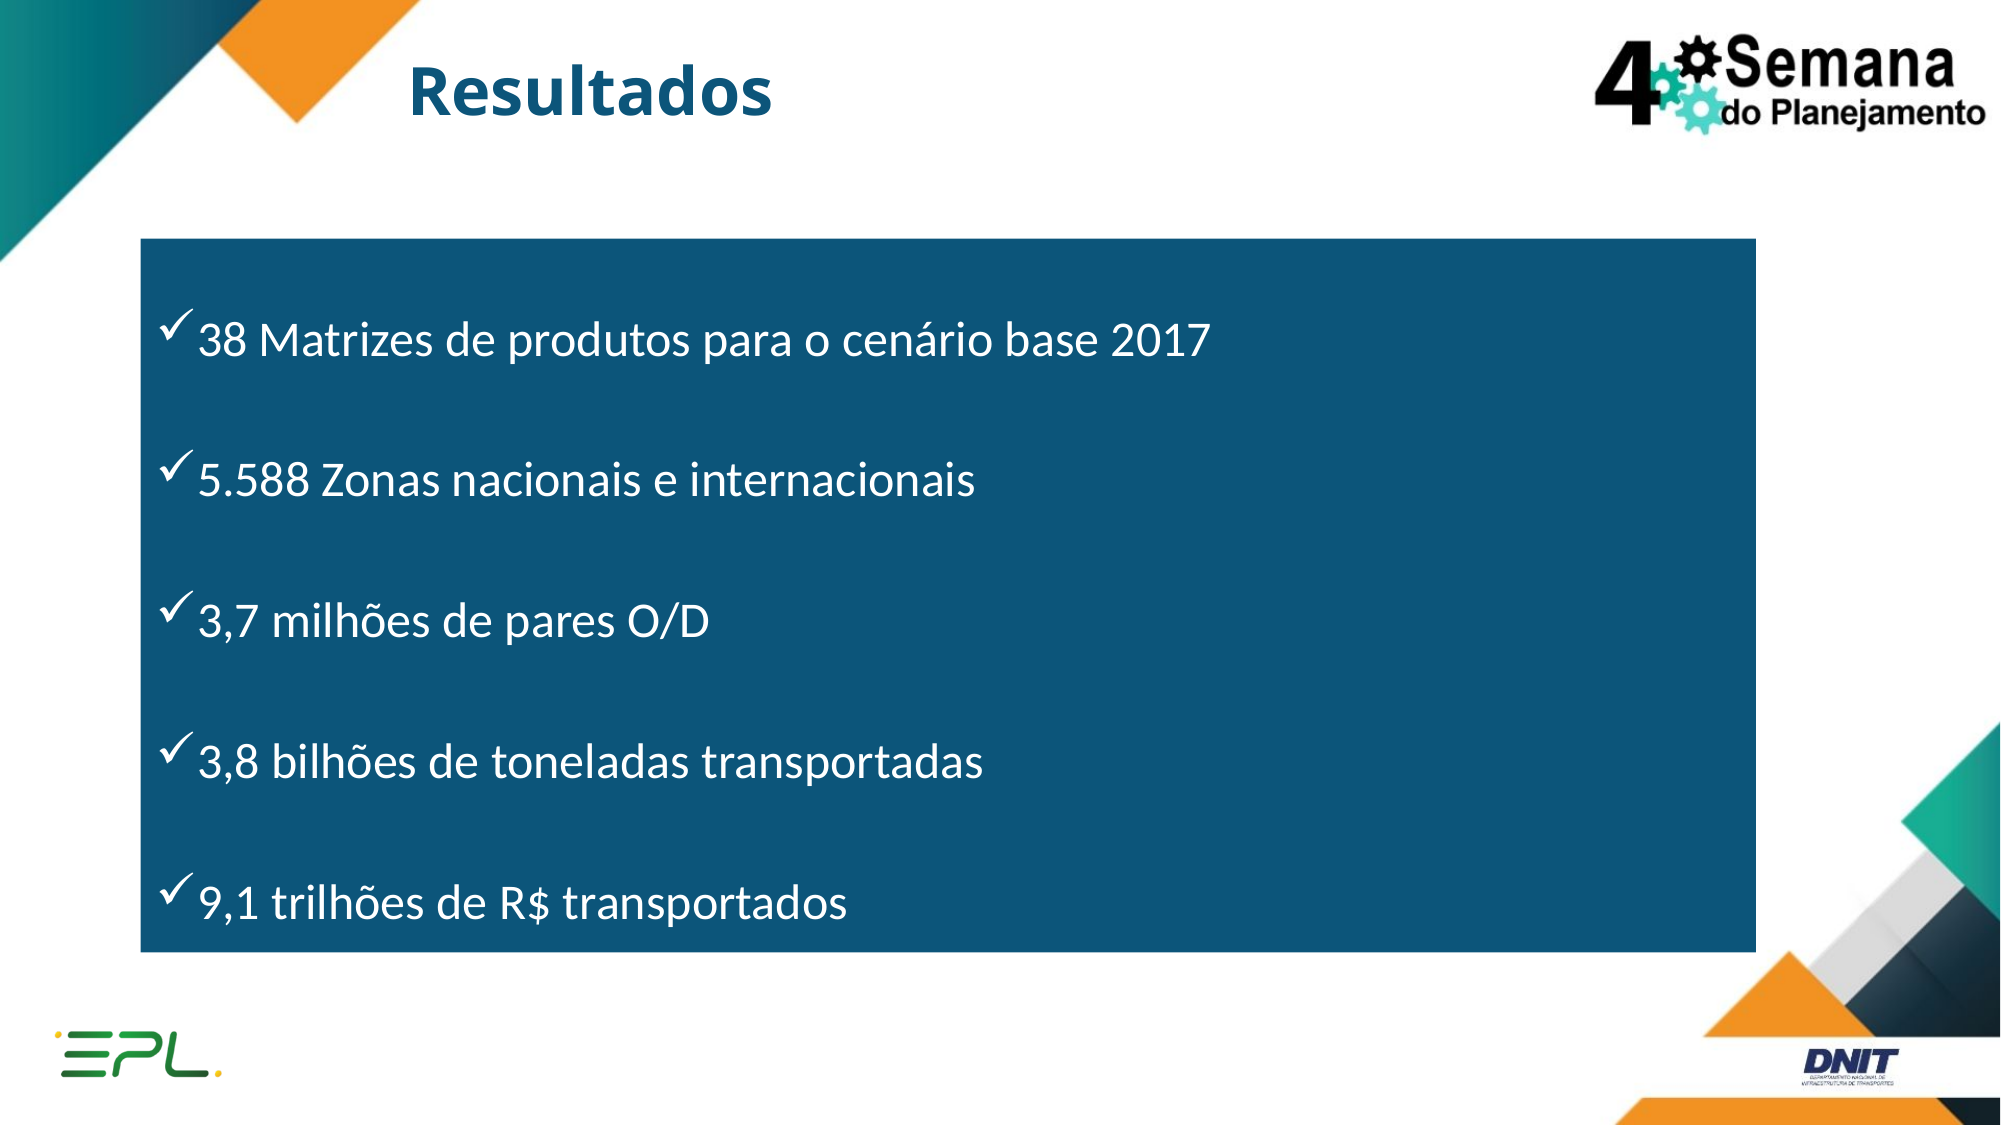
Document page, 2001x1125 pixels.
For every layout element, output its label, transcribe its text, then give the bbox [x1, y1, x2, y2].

list 38 Matrizes de produtos para o cenário base 2017 5.588 Zonas nacionais e internacionais 3,7 milhões de pares O/D 3,8 bilhões de toneladas transportadas 9,1 trilhões de R$ transportados [140, 238, 1756, 953]
title Resultados [392, 0, 2000, 203]
picture [0, 0, 2001, 1125]
